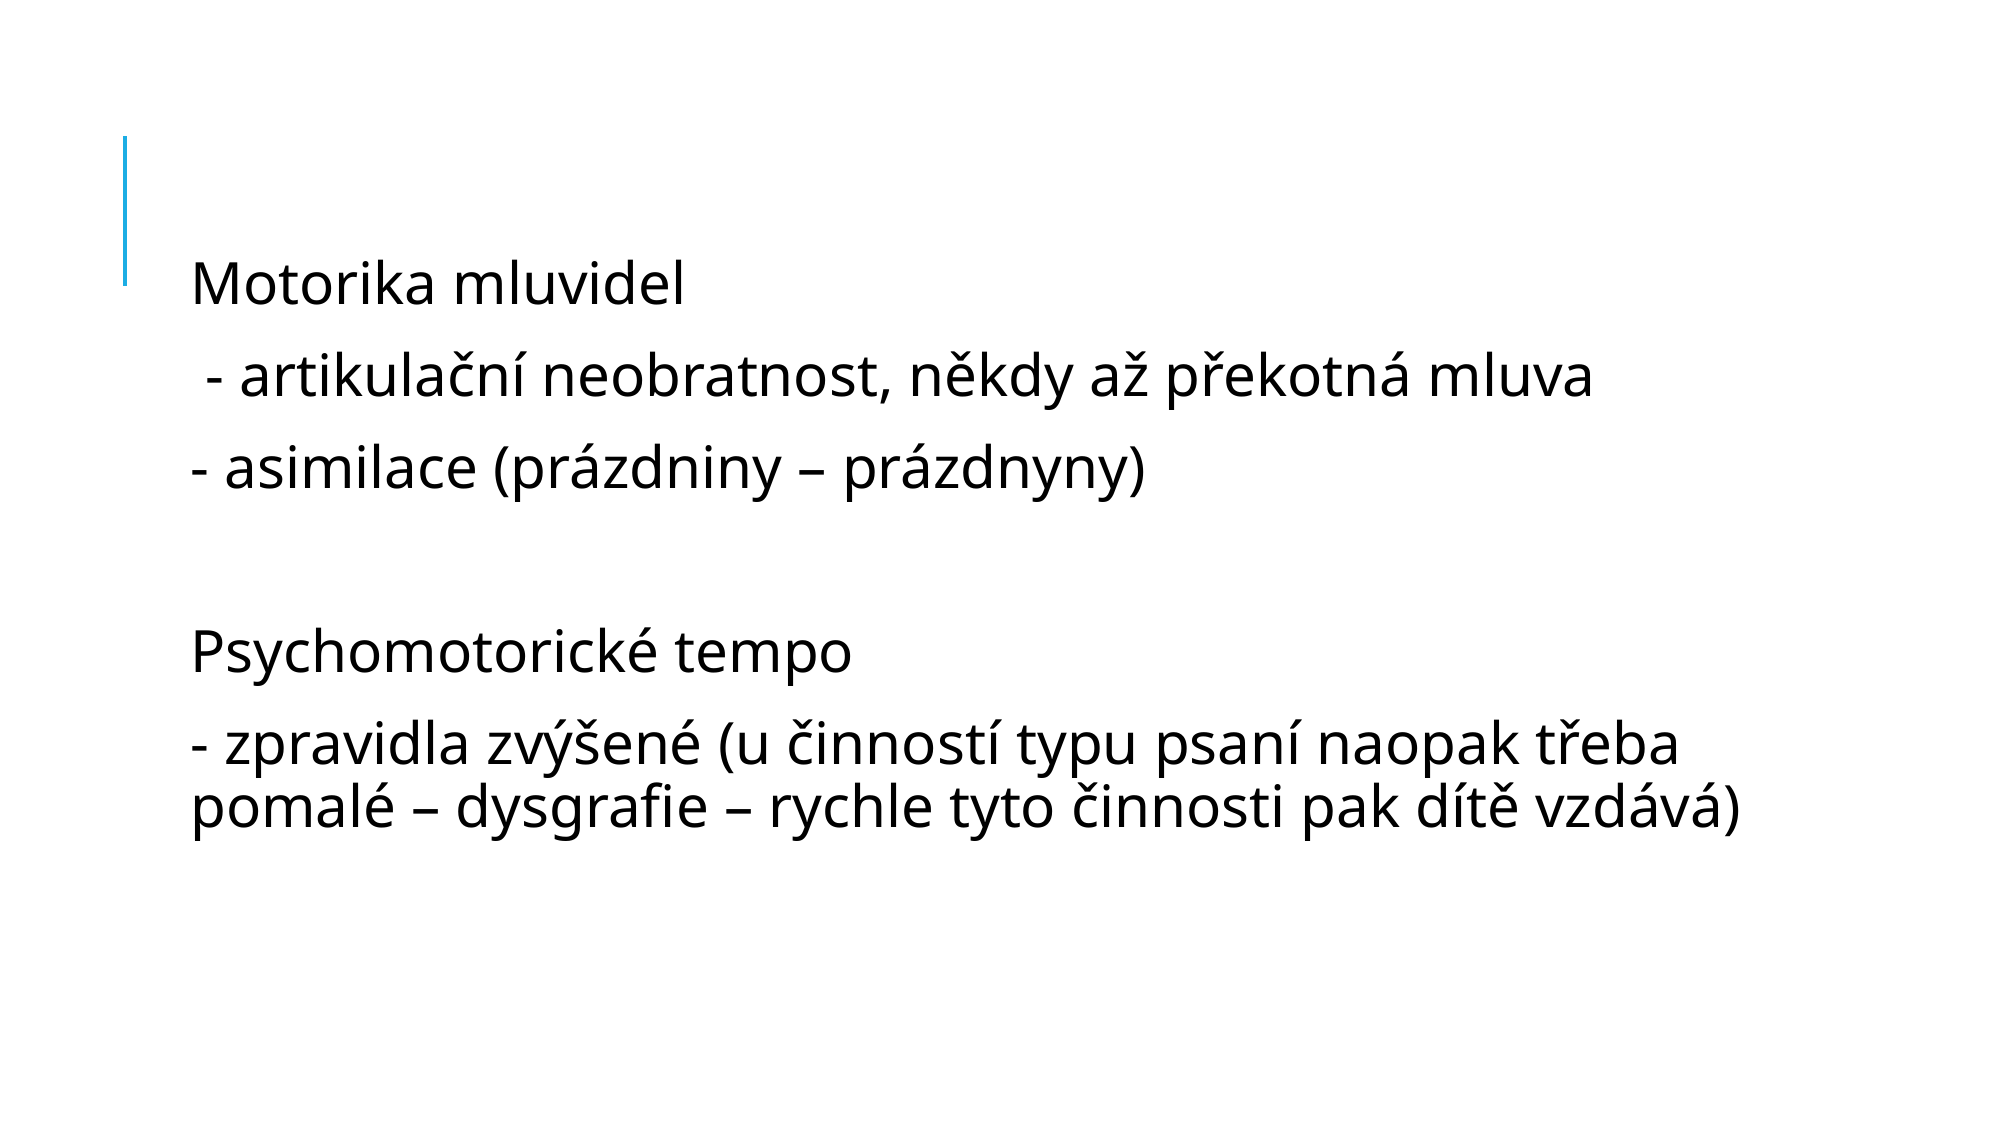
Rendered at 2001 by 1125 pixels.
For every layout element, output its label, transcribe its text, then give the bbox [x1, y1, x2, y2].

list Motorika mluvidel - artikulační neobratnost, někdy až překotná mluva - asimilace (prázdniny – prázdnyny) Psychomotorické tempo - zpravidla zvýšené (u činností typu psaní naopak třeba pomalé – dysgrafie – rychle tyto činnosti pak dítě vzdává) [168, 246, 1763, 1035]
